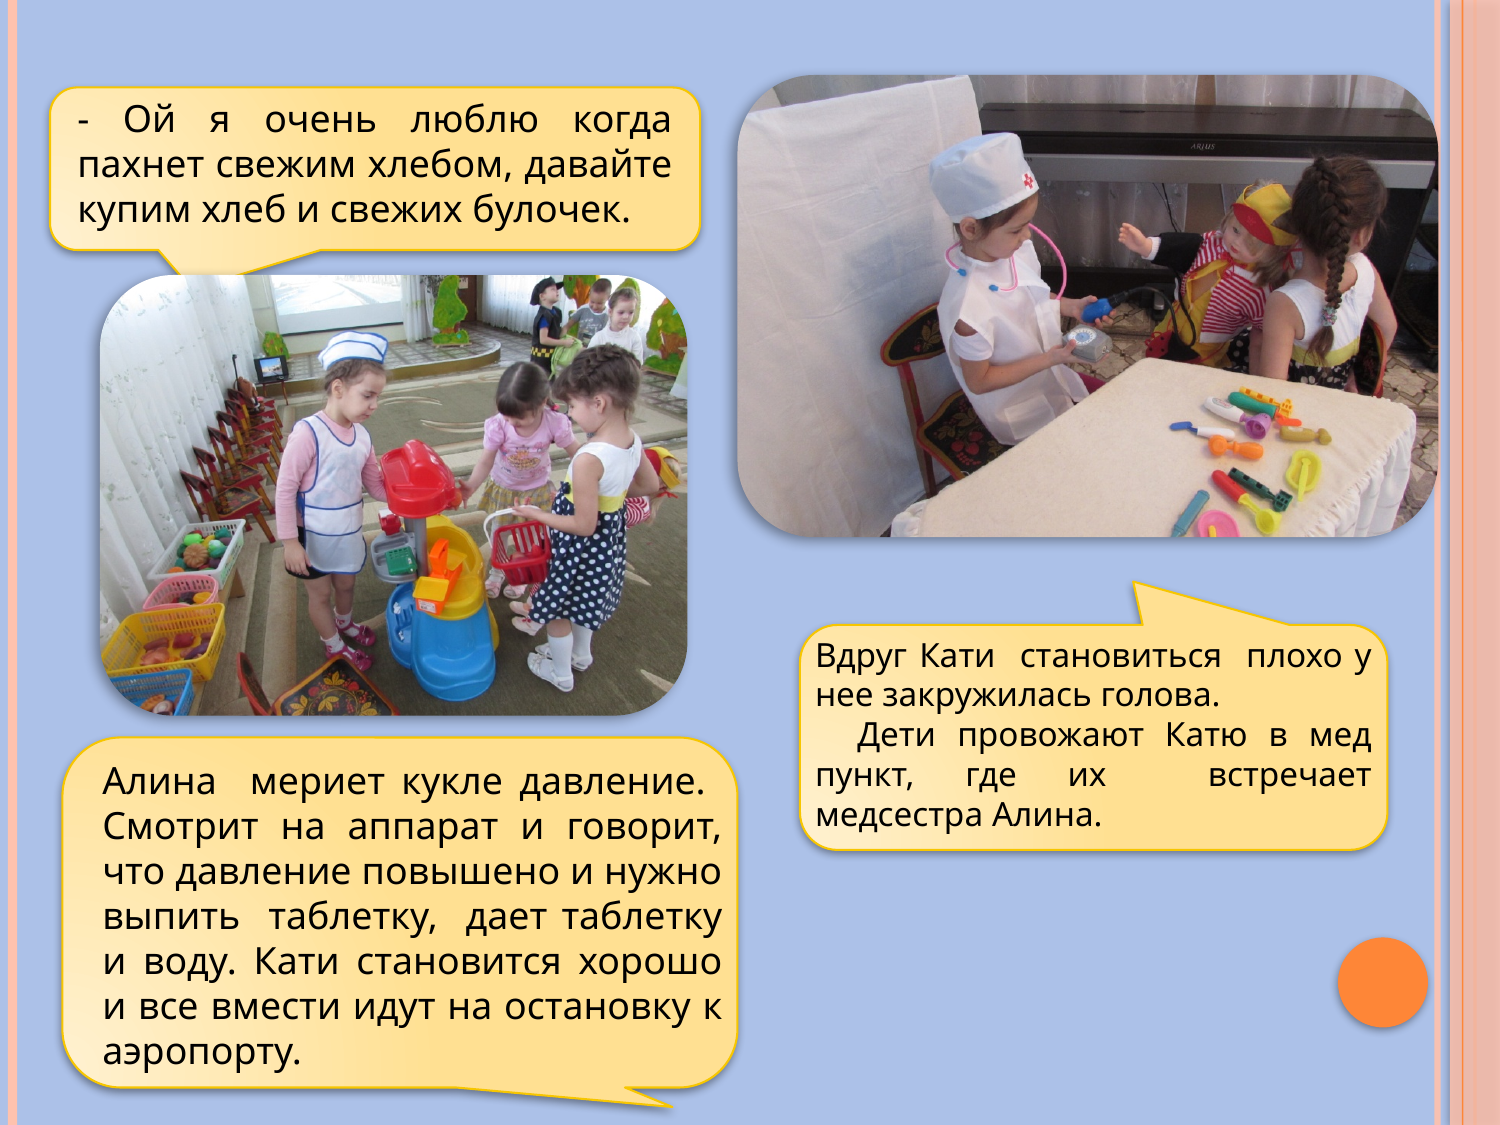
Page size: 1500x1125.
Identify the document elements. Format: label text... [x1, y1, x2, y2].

text_box [61, 736, 716, 1079]
text_box Вдруг Кати становиться плохо у нее закружилась голова. Дети провожают Катю в мед пункт, где их встречает медсестра Алина. [800, 626, 1388, 841]
text_box [825, 580, 1363, 626]
text_box Алина мериет кукле давление. Смотрит на аппарат и говорит, что давление повышено и нужно выпить таблетку, дает таблетку и воду. Кати становится хорошо и все вмести идут на остановку к аэропорту. [87, 749, 738, 1080]
text_box [811, 841, 1376, 851]
picture [99, 274, 688, 717]
text_box [90, 1080, 710, 1109]
text_box - Ой я очень люблю когда пахнет свежим хлебом, давайте купим хлеб и свежих булочек. [62, 87, 688, 238]
text_box [48, 90, 702, 269]
picture [736, 74, 1439, 538]
